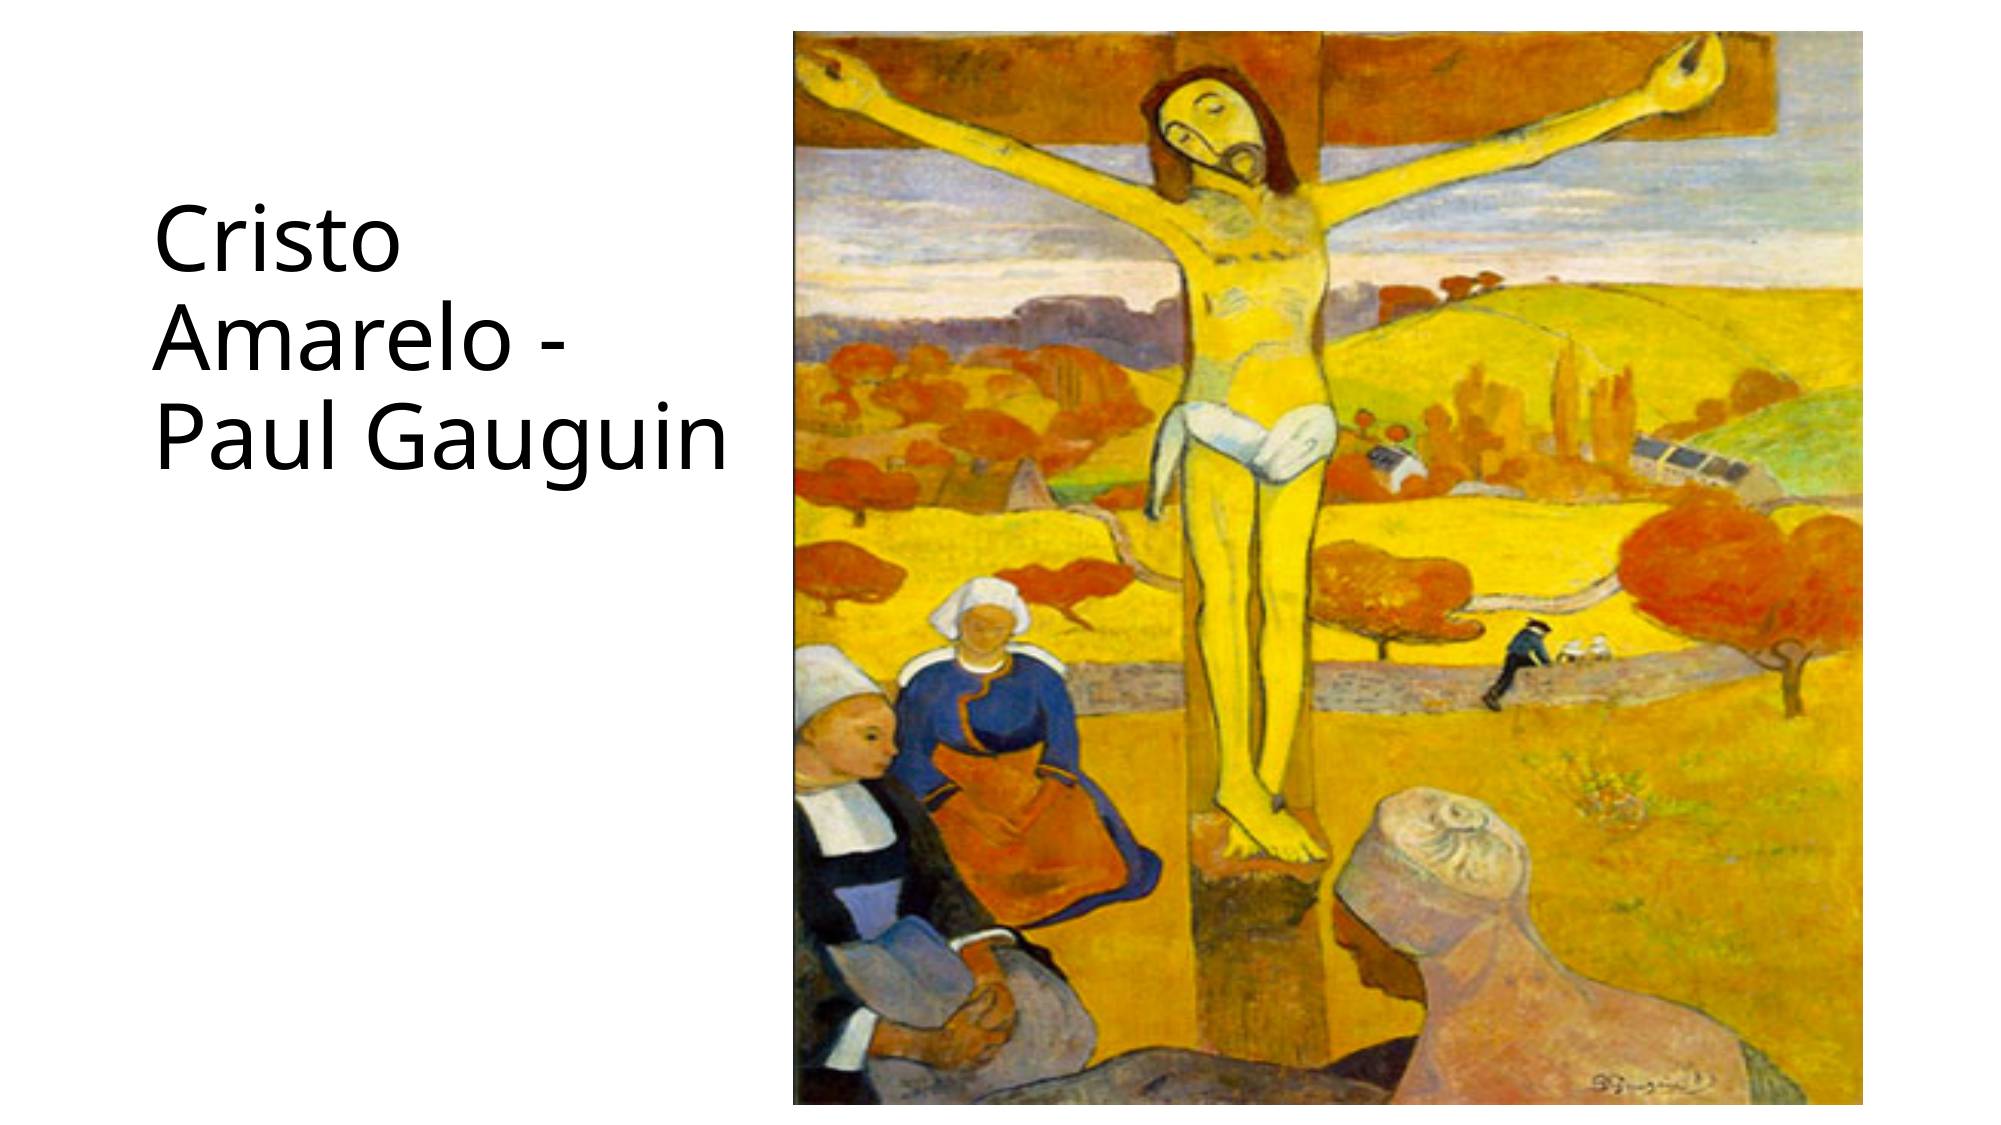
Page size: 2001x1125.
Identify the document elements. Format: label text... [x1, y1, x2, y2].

title Cristo Amarelo - Paul Gauguin [137, 59, 748, 622]
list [793, 31, 1863, 1105]
